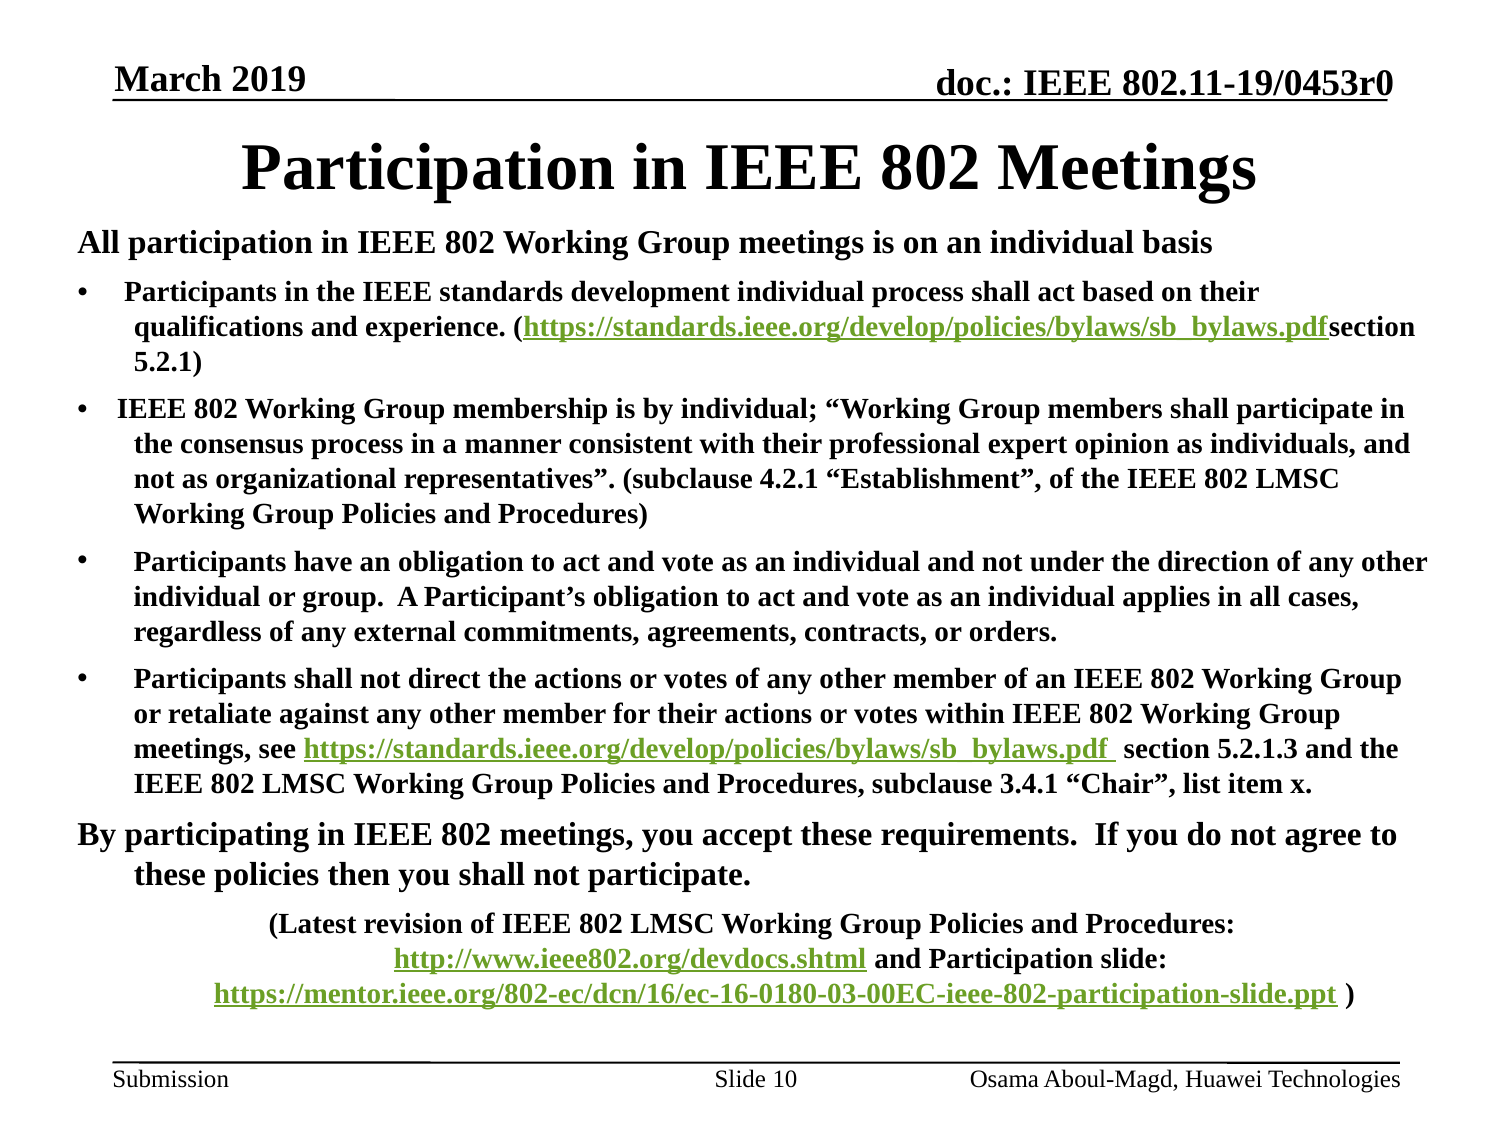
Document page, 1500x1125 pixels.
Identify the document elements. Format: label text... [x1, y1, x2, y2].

list All participation in IEEE 802 Working Group meetings is on an individual basis • Participants in the IEEE standards development individual process shall act based on their qualifications and experience. (https://standards.ieee.org/develop/policies/bylaws/sb_bylaws.pdfsection 5.2.1) • IEEE 802 Working Group membership is by individual; “Working Group members shall participate in the consensus process in a manner consistent with their professional expert opinion as individuals, and not as organizational representatives”. (subclause 4.2.1 “Establishment”, of the IEEE 802 LMSC Working Group Policies and Procedures) Participants have an obligation to act and vote as an individual and not under the direction of any other individual or group. A Participant’s obligation to act and vote as an individual applies in all cases, regardless of any external commitments, agreements, contracts, or orders. Participants shall not direct the actions or votes of any other member of an IEEE 802 Working Group or retaliate against any other member for their actions or votes within IEEE 802 Working Group meetings, see https://standards.ieee.org/develop/policies/bylaws/sb_bylaws.pdf section 5.2.1.3 and the IEEE 802 LMSC Working Group Policies and Procedures, subclause 3.4.1 “Chair”, list item x. By participating in IEEE 802 meetings, you accept these requirements. If you do not agree to these policies then you shall not participate. (Latest revision of IEEE 802 LMSC Working Group Policies and Procedures: http://www.ieee802.org/devdocs.shtml and Participation slide: https://mentor.ieee.org/802-ec/dcn/16/ec-16-0180-03-00EC-ieee-802-participation-slide.ppt ) [62, 212, 1451, 1001]
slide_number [114, 54, 423, 100]
slide_number Slide 10 [712, 1061, 800, 1123]
title Participation in IEEE 802 Meetings [112, 112, 1388, 212]
footer Osama Aboul-Magd, Huawei Technologies [878, 1061, 1402, 1093]
